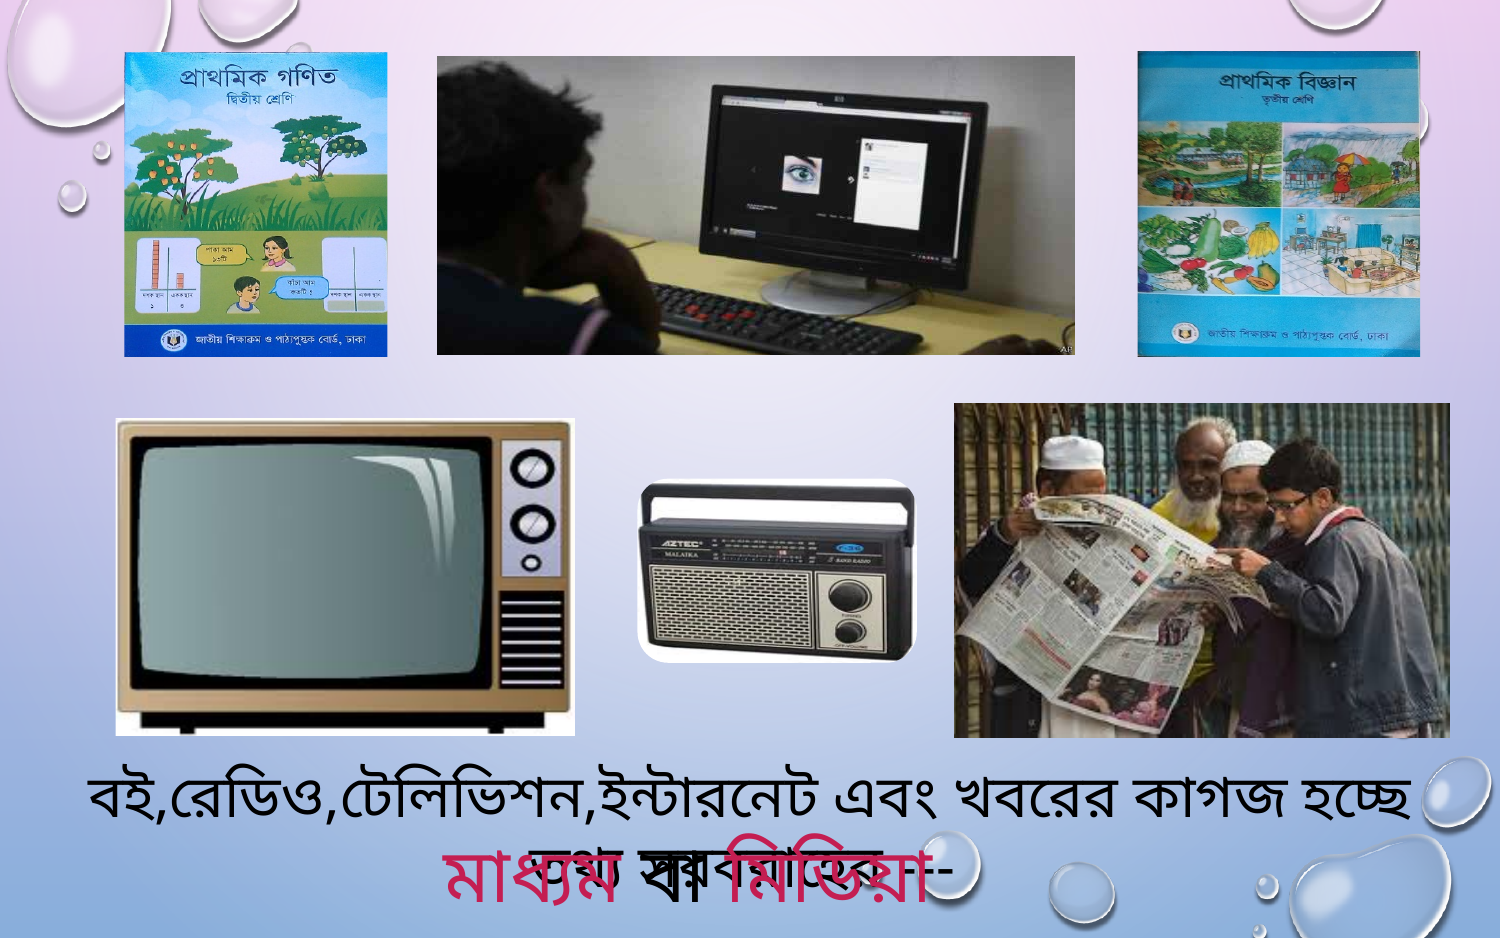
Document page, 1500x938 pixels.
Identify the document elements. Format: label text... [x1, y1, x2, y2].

text_box বই,রেডিও,টেলিভিশন,ইন্টারনেট এবং খবরের কাগজ হচ্ছে তথ্য সরবরাহের --- [50, 751, 1450, 907]
picture [0, 0, 1500, 938]
text_box মাধ্যম বা মিডিয়া [316, 819, 1080, 925]
